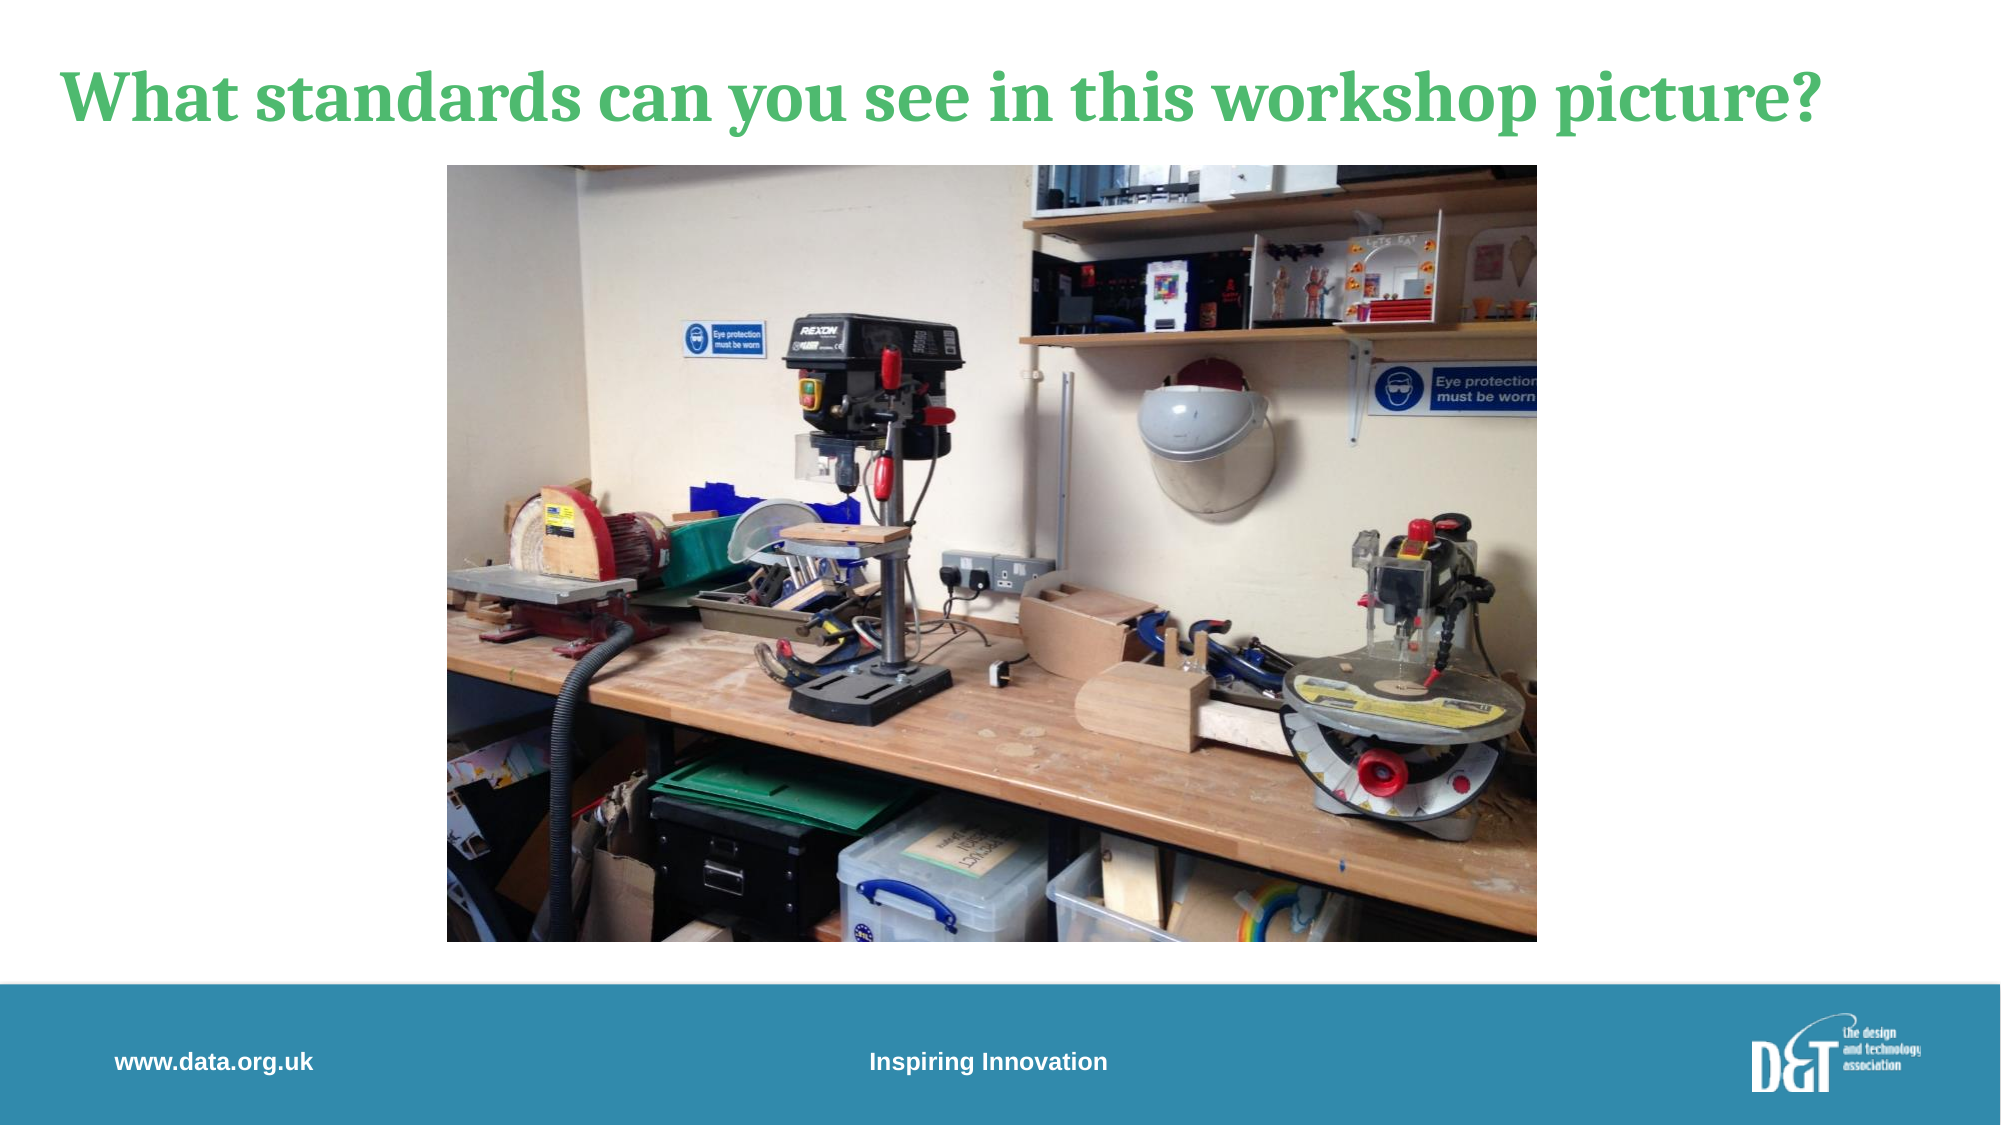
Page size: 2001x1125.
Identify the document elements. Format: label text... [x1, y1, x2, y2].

title What standards can you see in this workshop picture? [45, 79, 2000, 193]
picture [447, 165, 1537, 942]
